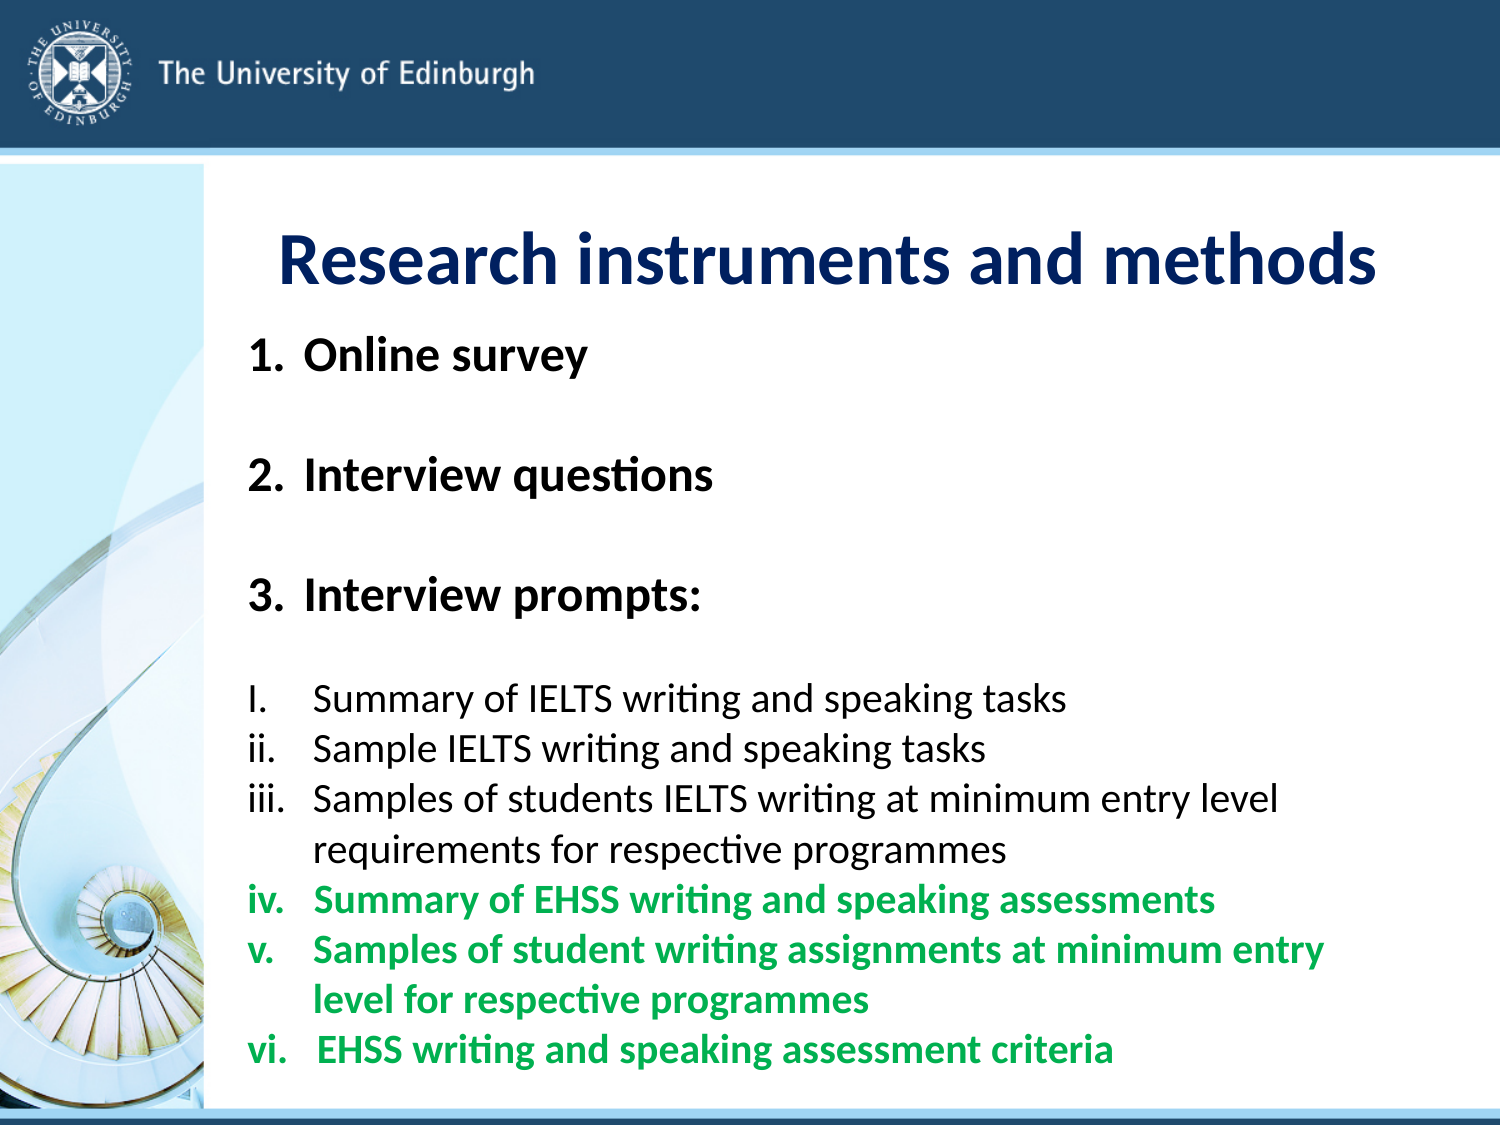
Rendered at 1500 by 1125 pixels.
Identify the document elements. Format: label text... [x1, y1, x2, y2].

title Research instruments and methods [232, 160, 1425, 348]
picture [0, 0, 1500, 1125]
text_box Online survey Interview questions Interview prompts: Summary of IELTS writing and speaking tasks Sample IELTS writing and speaking tasks Samples of students IELTS writing at minimum entry level requirements for respective programmes iv. Summary of EHSS writing and speaking assessments v. Samples of student writing assignments at minimum entry level for respective programmes vi. EHSS writing and speaking assessment criteria [232, 313, 1396, 1125]
